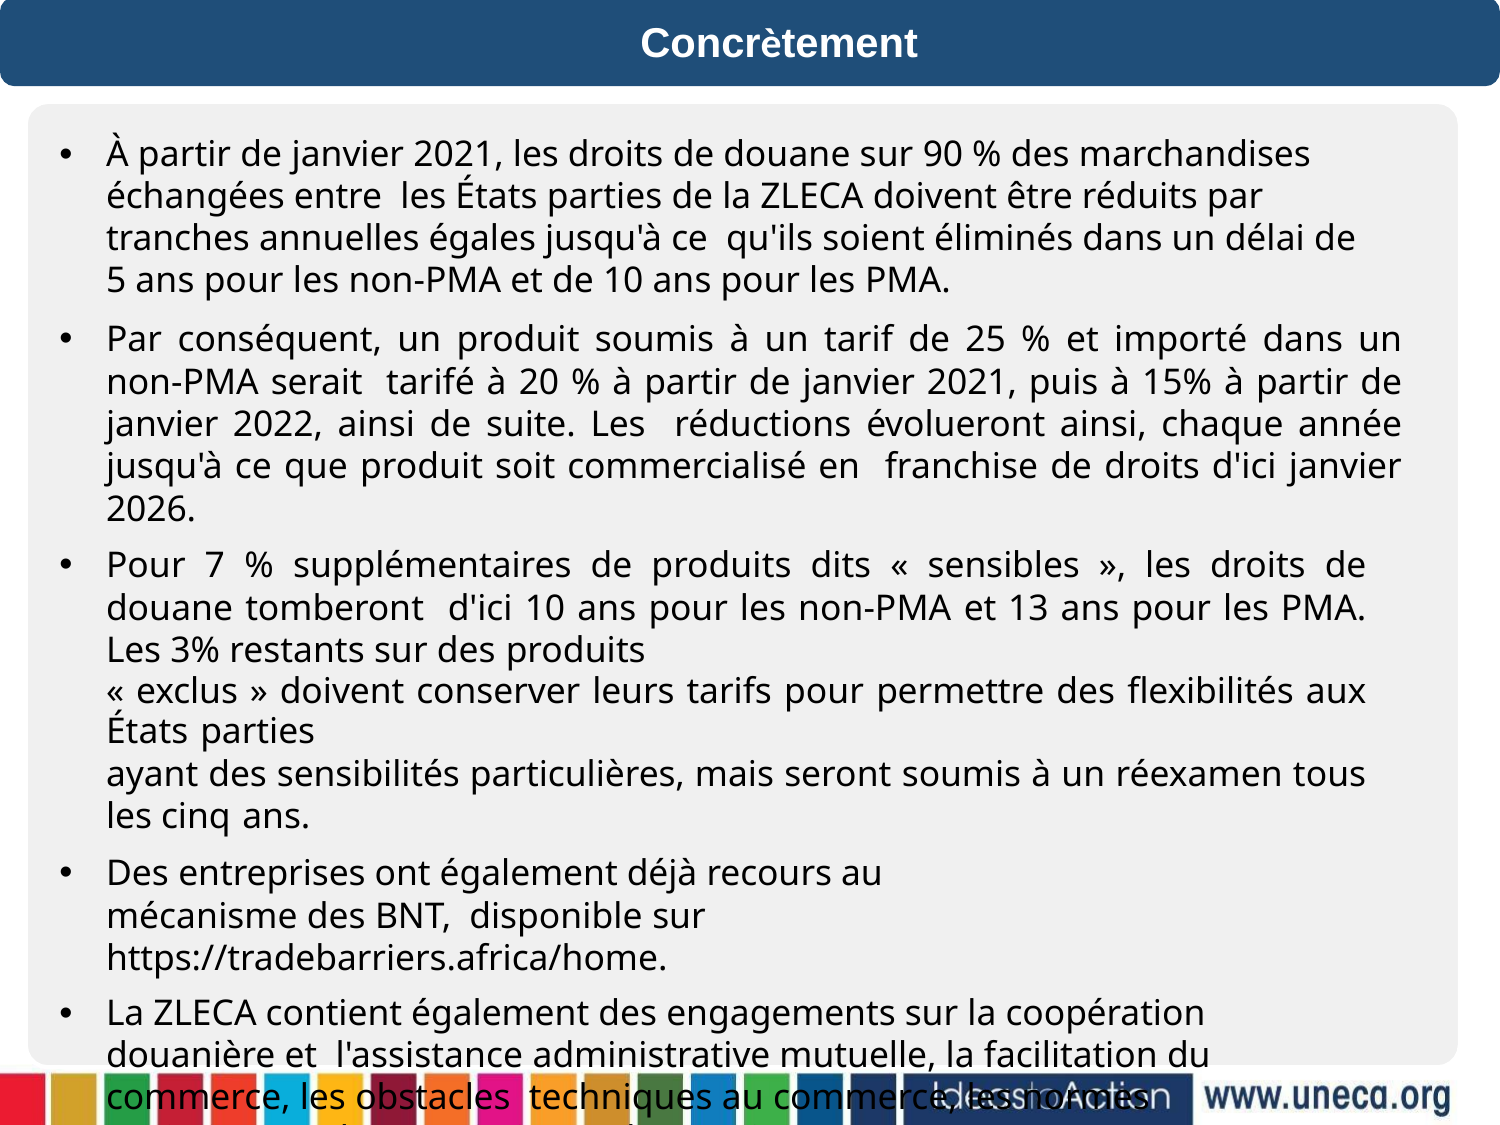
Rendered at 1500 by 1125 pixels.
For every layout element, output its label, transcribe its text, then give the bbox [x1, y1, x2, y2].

text_box [0, 0, 1500, 87]
text_box [0, 1064, 57, 1125]
text_box [1403, 1064, 1458, 1125]
text_box À partir de janvier 2021, les droits de douane sur 90 % des marchandises échangées entre les États parties de la ZLECA doivent être réduits par tranches annuelles égales jusqu'à ce qu'ils soient éliminés dans un délai de 5 ans pour les non-PMA et de 10 ans pour les PMA. Par conséquent, un produit soumis à un tarif de 25 % et importé dans un non-PMA serait tarifé à 20 % à partir de janvier 2021, puis à 15% à partir de janvier 2022, ainsi de suite. Les réductions évolueront ainsi, chaque année jusqu'à ce que produit soit commercialisé en franchise de droits d'ici janvier 2026. Pour 7 % supplémentaires de produits dits « sensibles », les droits de douane tomberont d'ici 10 ans pour les non-PMA et 13 ans pour les PMA. Les 3% restants sur des produits « exclus » doivent conserver leurs tarifs pour permettre des flexibilités aux États parties ayant des sensibilités particulières, mais seront soumis à un réexamen tous les cinq ans. Des entreprises ont également déjà recours au mécanisme des BNT, disponible sur https://tradebarriers.africa/home. La ZLECA contient également des engagements sur la coopération douanière et l'assistance administrative mutuelle, la facilitation du commerce, les obstacles techniques au commerce, les normes sanitaires et phytosanitaires et le transit. Ce travail «en coulisse» vise à simplifier et harmoniser les procédures commerciales et la logistique, accélérer le processus d’importation, d’exportation et de transit, harmoniser et reconnaître mutuellement les normes et éliminer les obstacles inutiles au commerce. [57, 130, 1403, 1125]
text_box [921, 101, 1460, 1068]
text_box [25, 101, 638, 1068]
title Concrètement [638, 13, 921, 204]
